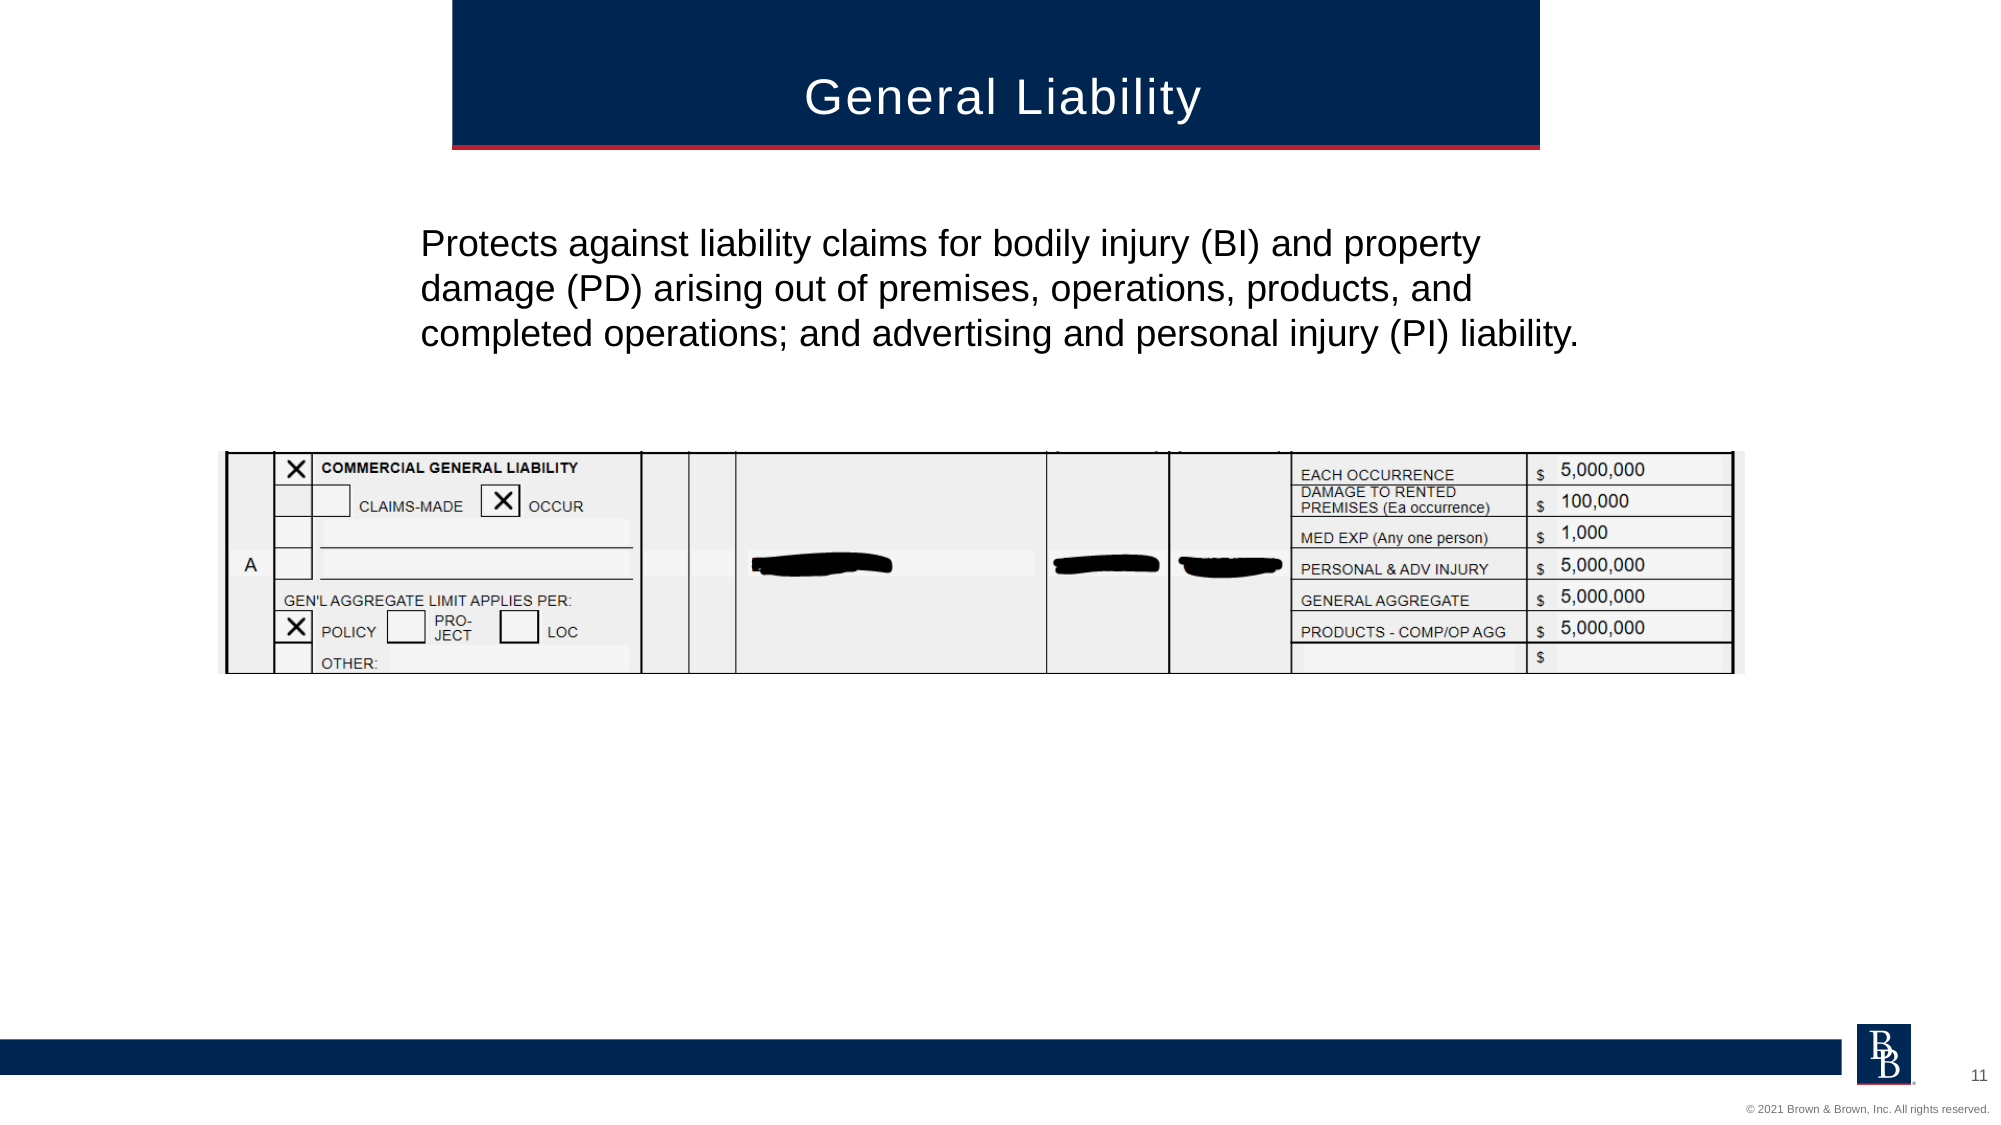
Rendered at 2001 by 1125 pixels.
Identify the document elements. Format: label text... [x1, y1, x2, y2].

text_box Protects against liability claims for bodily injury (BI) and property damage (PD) arising out of premises, operations, products, and completed operations; and advertising and personal injury (PI) liability. [405, 211, 1601, 362]
picture [218, 451, 1745, 674]
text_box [452, 0, 1540, 148]
text_box [0, 1038, 1843, 1076]
picture [1857, 1024, 1916, 1085]
